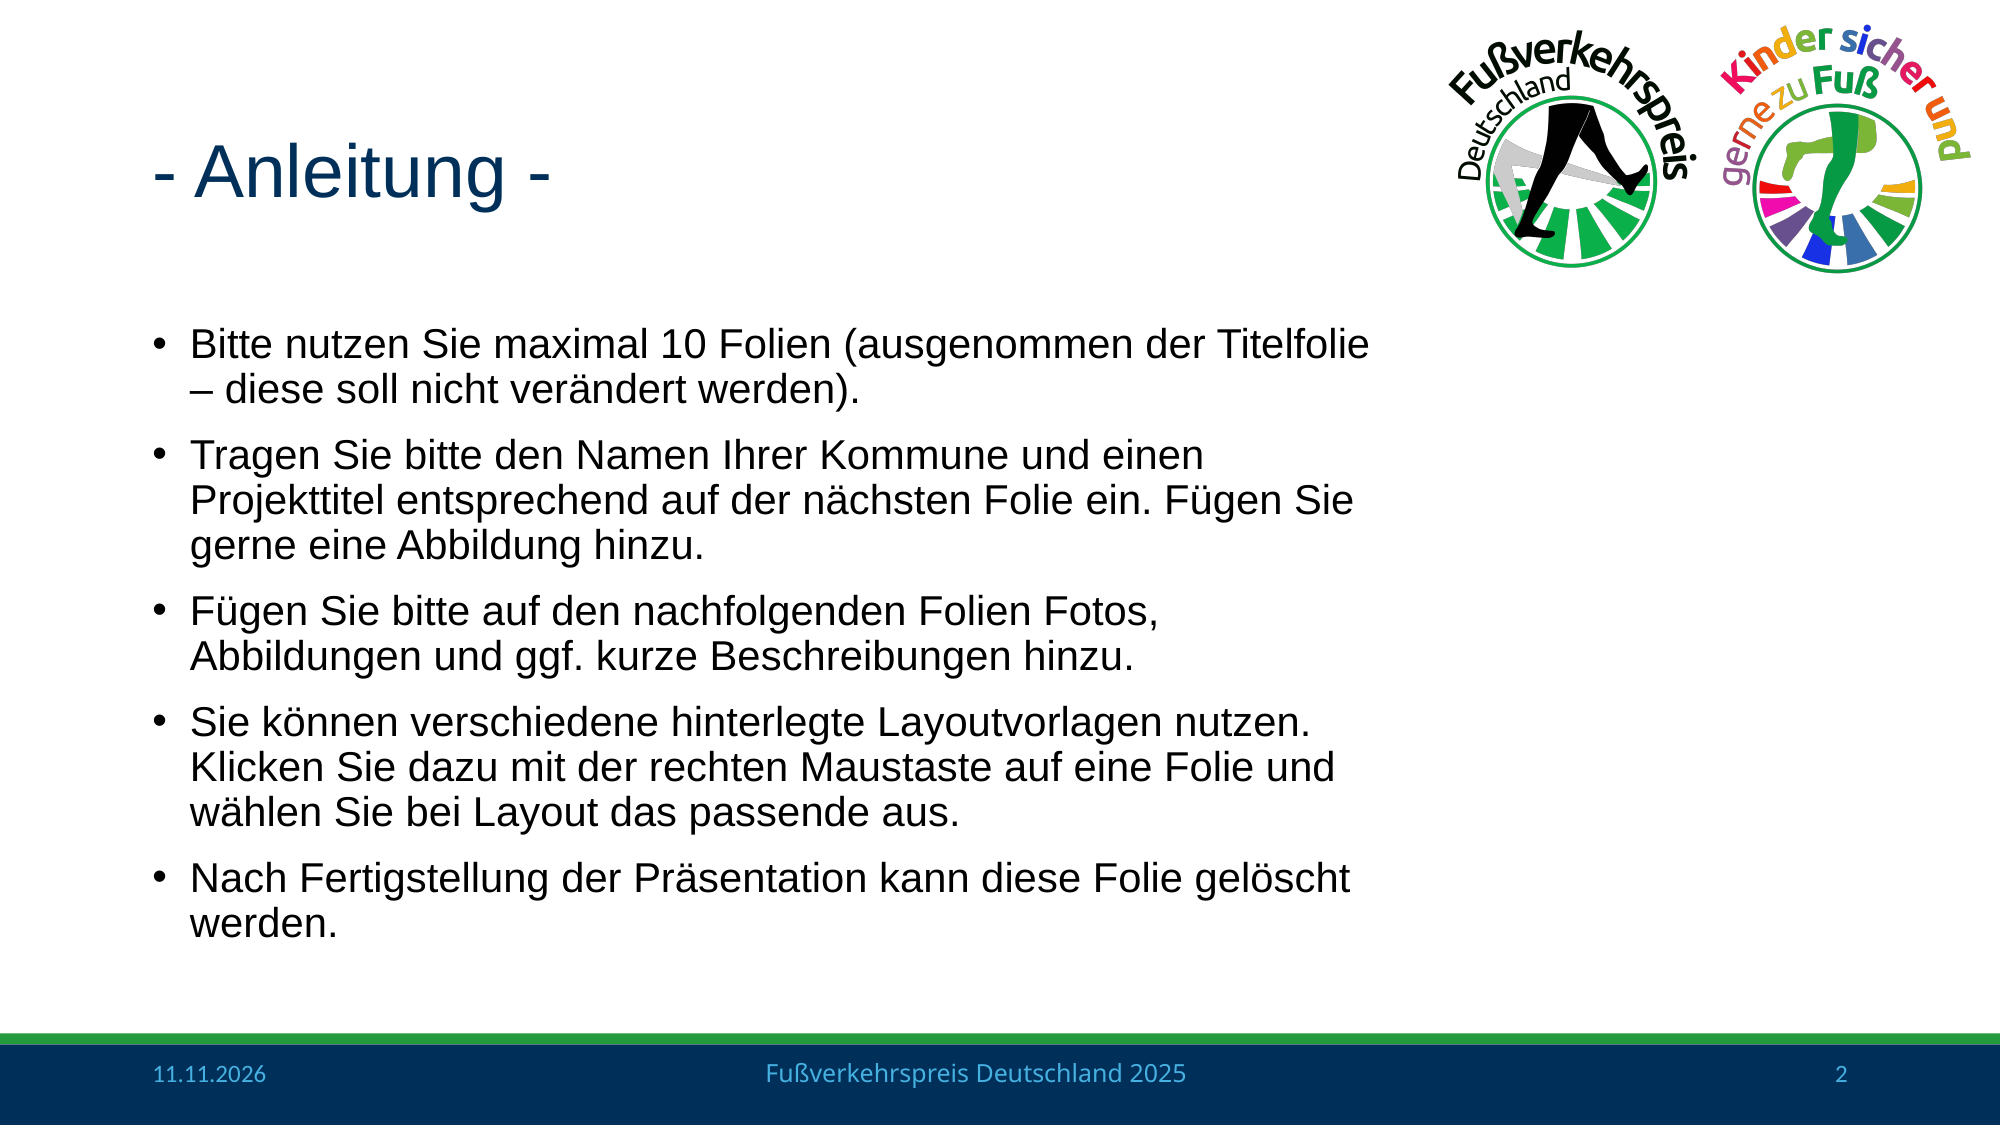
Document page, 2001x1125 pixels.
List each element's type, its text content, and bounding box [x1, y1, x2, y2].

footer Fußverkehrspreis Deutschland 2025 [638, 1042, 1314, 1103]
picture [1719, 22, 1972, 275]
slide_number 2 [1412, 1042, 1863, 1103]
title - Anleitung - [137, 91, 1390, 222]
list Bitte nutzen Sie maximal 10 Folien (ausgenommen der Titelfolie – diese soll nicht verändert werden). Tragen Sie bitte den Namen Ihrer Kommune und einen Projekttitel entsprechend auf der nächsten Folie ein. Fügen Sie gerne eine Abbildung hinzu. Fügen Sie bitte auf den nachfolgenden Folien Fotos, Abbildungen und ggf. kurze Beschreibungen hinzu. Sie können verschiedene hinterlegte Layoutvorlagen nutzen. Klicken Sie dazu mit der rechten Maustaste auf eine Folie und wählen Sie bei Layout das passende aus. Nach Fertigstellung der Präsentation kann diese Folie gelöscht werden. [137, 315, 1390, 969]
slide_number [137, 1042, 588, 1103]
picture [1447, 22, 1699, 275]
